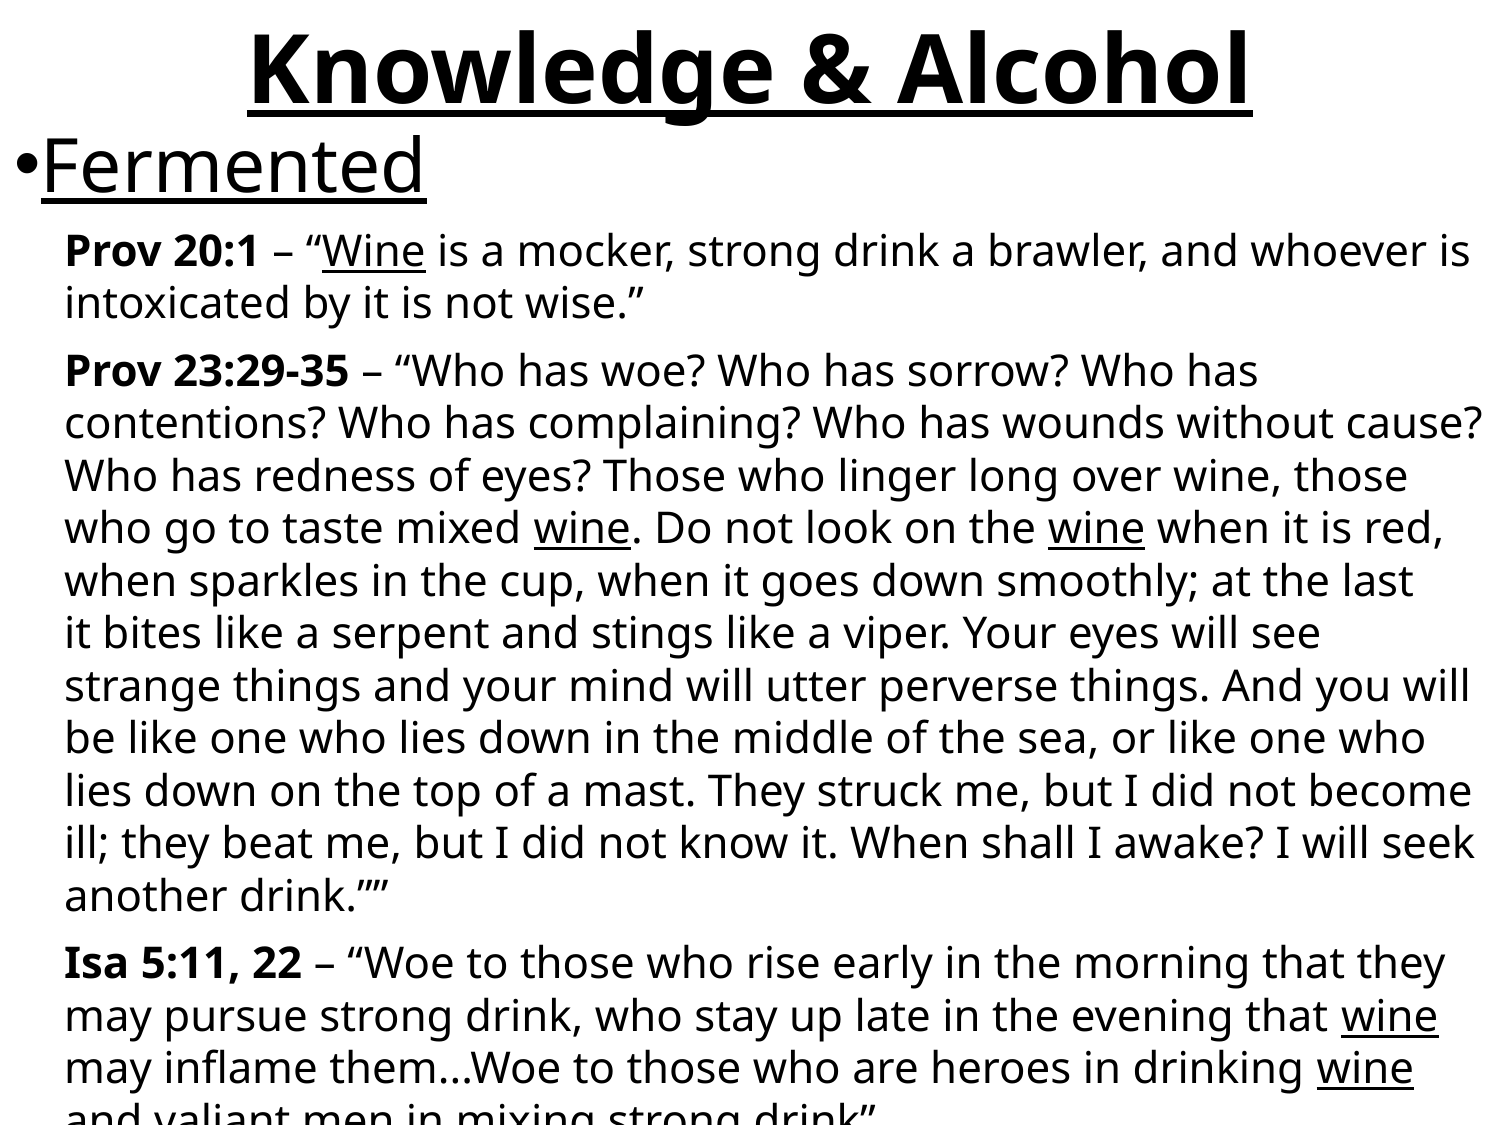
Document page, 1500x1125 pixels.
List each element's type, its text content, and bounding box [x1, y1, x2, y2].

text_box Knowledge & Alcohol [0, 0, 1500, 110]
text_box Fermented Prov 20:1 – “Wine is a mocker, strong drink a brawler, and whoever is intoxicated by it is not wise.” Prov 23:29-35 – “Who has woe? Who has sorrow? Who has contentions? Who has complaining? Who has wounds without cause? Who has redness of eyes? Those who linger long over wine, those who go to taste mixed wine. Do not look on the wine when it is red, when sparkles in the cup, when it goes down smoothly; at the last it bites like a serpent and stings like a viper. Your eyes will see strange things and your mind will utter perverse things. And you will be like one who lies down in the middle of the sea, or like one who lies down on the top of a mast. They struck me, but I did not become ill; they beat me, but I did not know it. When shall I awake? I will seek another drink.”” Isa 5:11, 22 – “Woe to those who rise early in the morning that they may pursue strong drink, who stay up late in the evening that wine may inflame them...Woe to those who are heroes in drinking wine and valiant men in mixing strong drink”. [0, 110, 1500, 1125]
